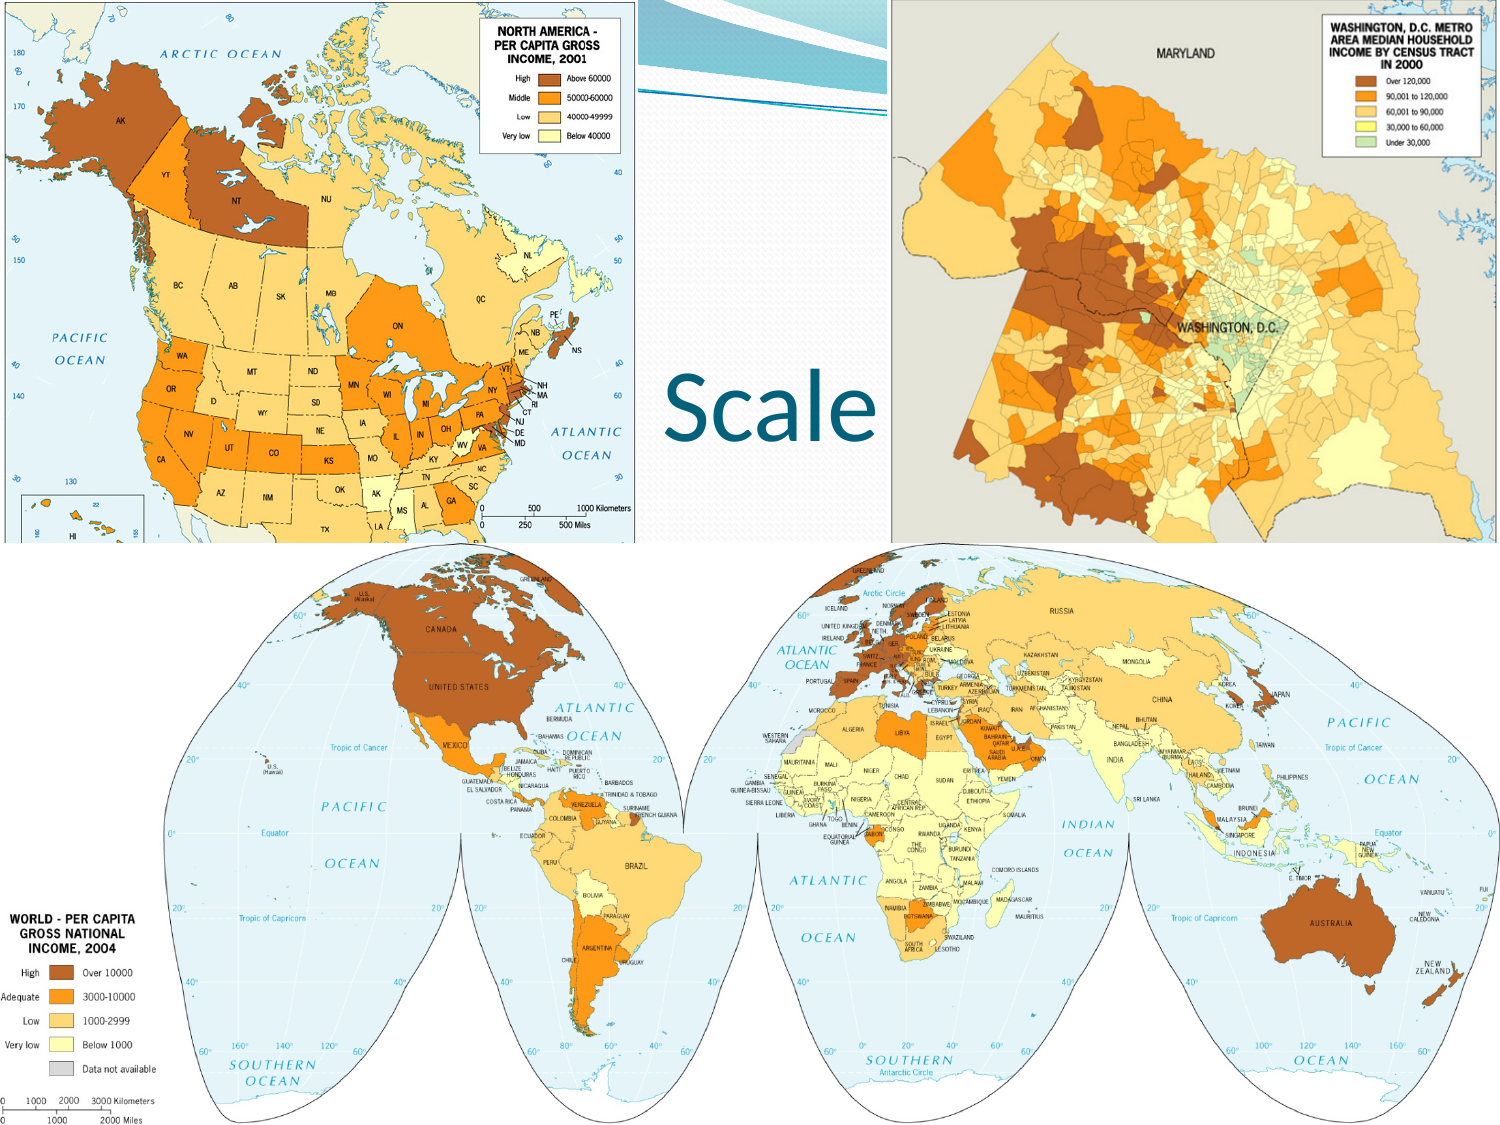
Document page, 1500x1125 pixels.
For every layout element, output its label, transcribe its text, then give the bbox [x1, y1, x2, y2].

picture [0, 0, 1500, 1125]
title Scale [662, 275, 880, 463]
